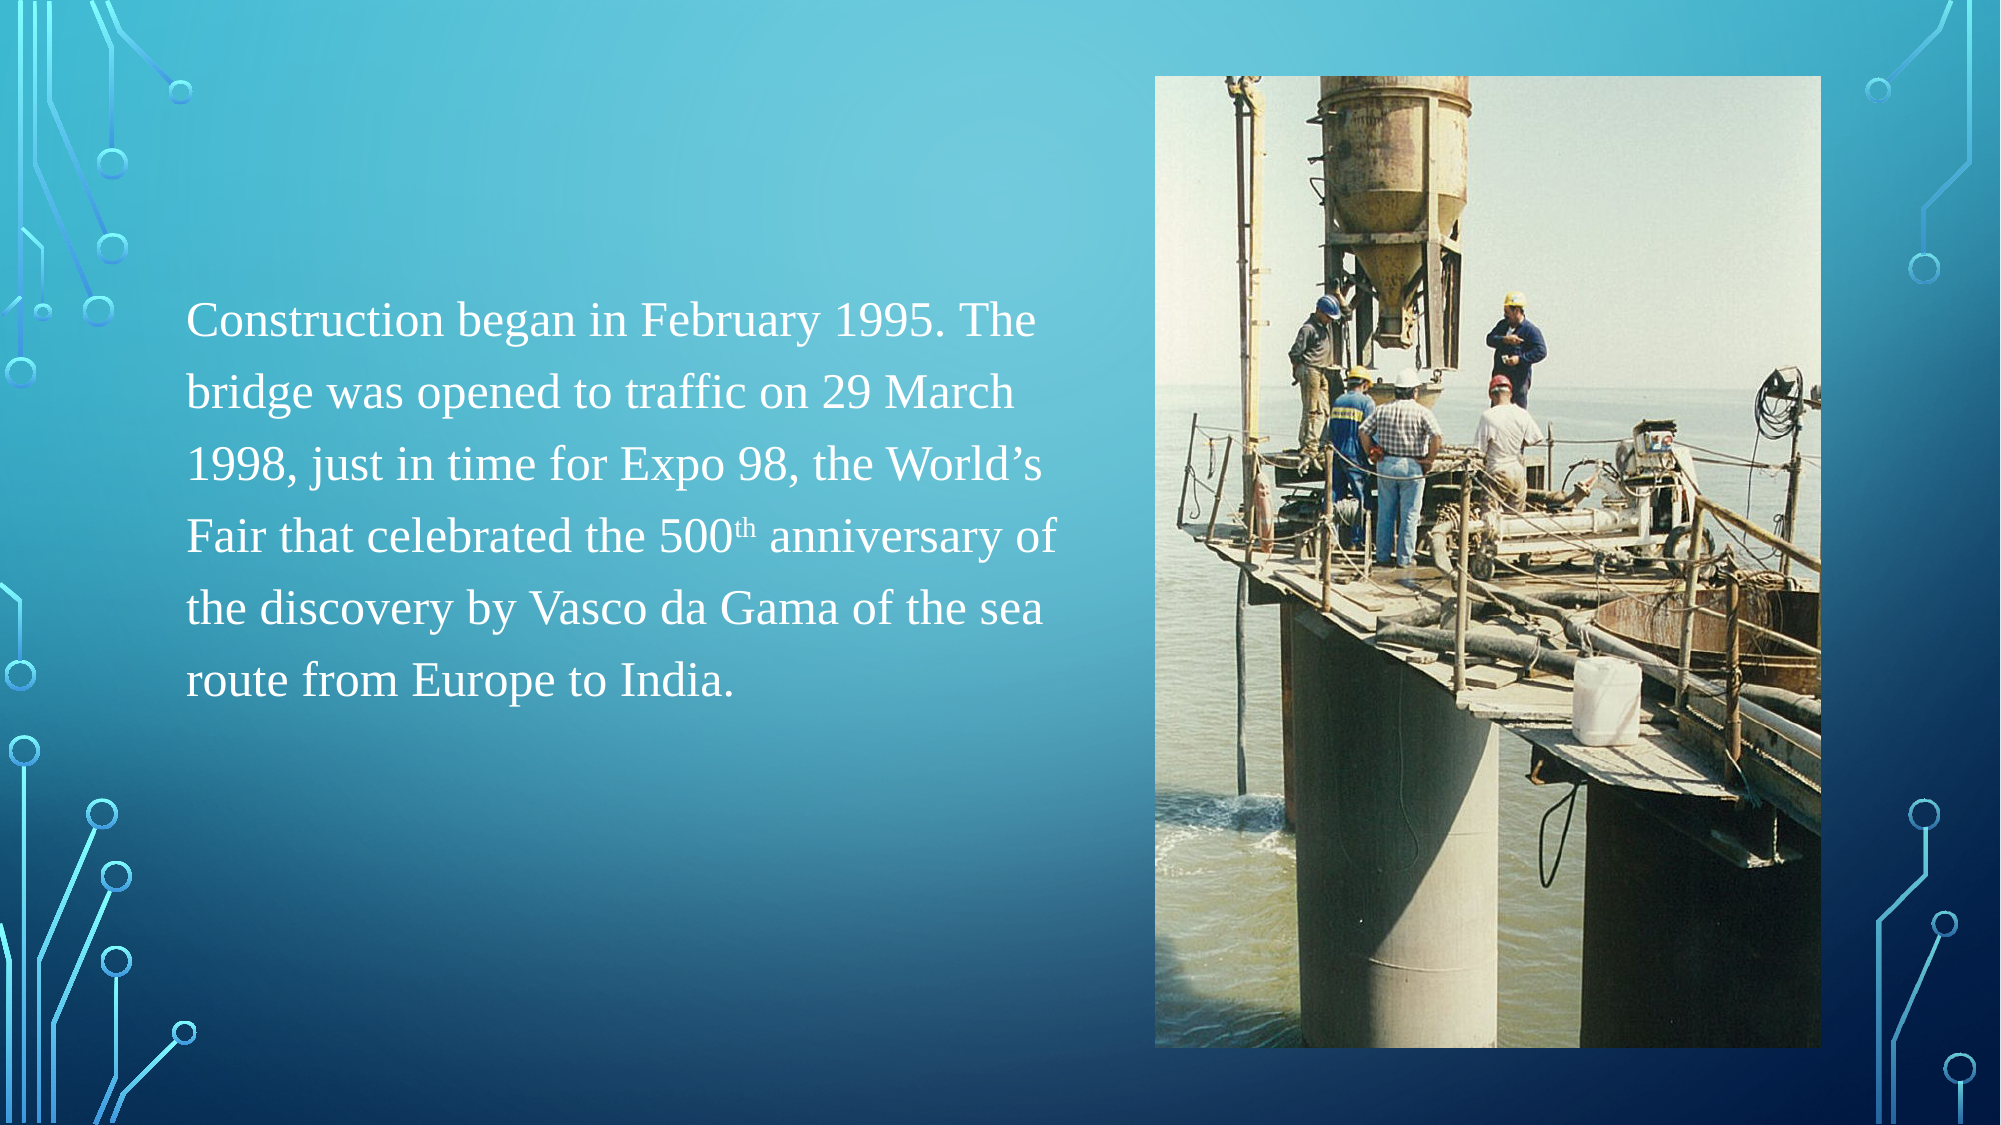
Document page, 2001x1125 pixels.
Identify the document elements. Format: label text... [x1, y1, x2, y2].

list Construction began in February 1995. The bridge was opened to traffic on 29 March 1998, just in time for Expo 98, the World’s Fair that celebrated the 500th anniversary of the discovery by Vasco da Gama of the sea route from Europe to India. [133, 266, 1102, 840]
picture [1155, 76, 1821, 1049]
